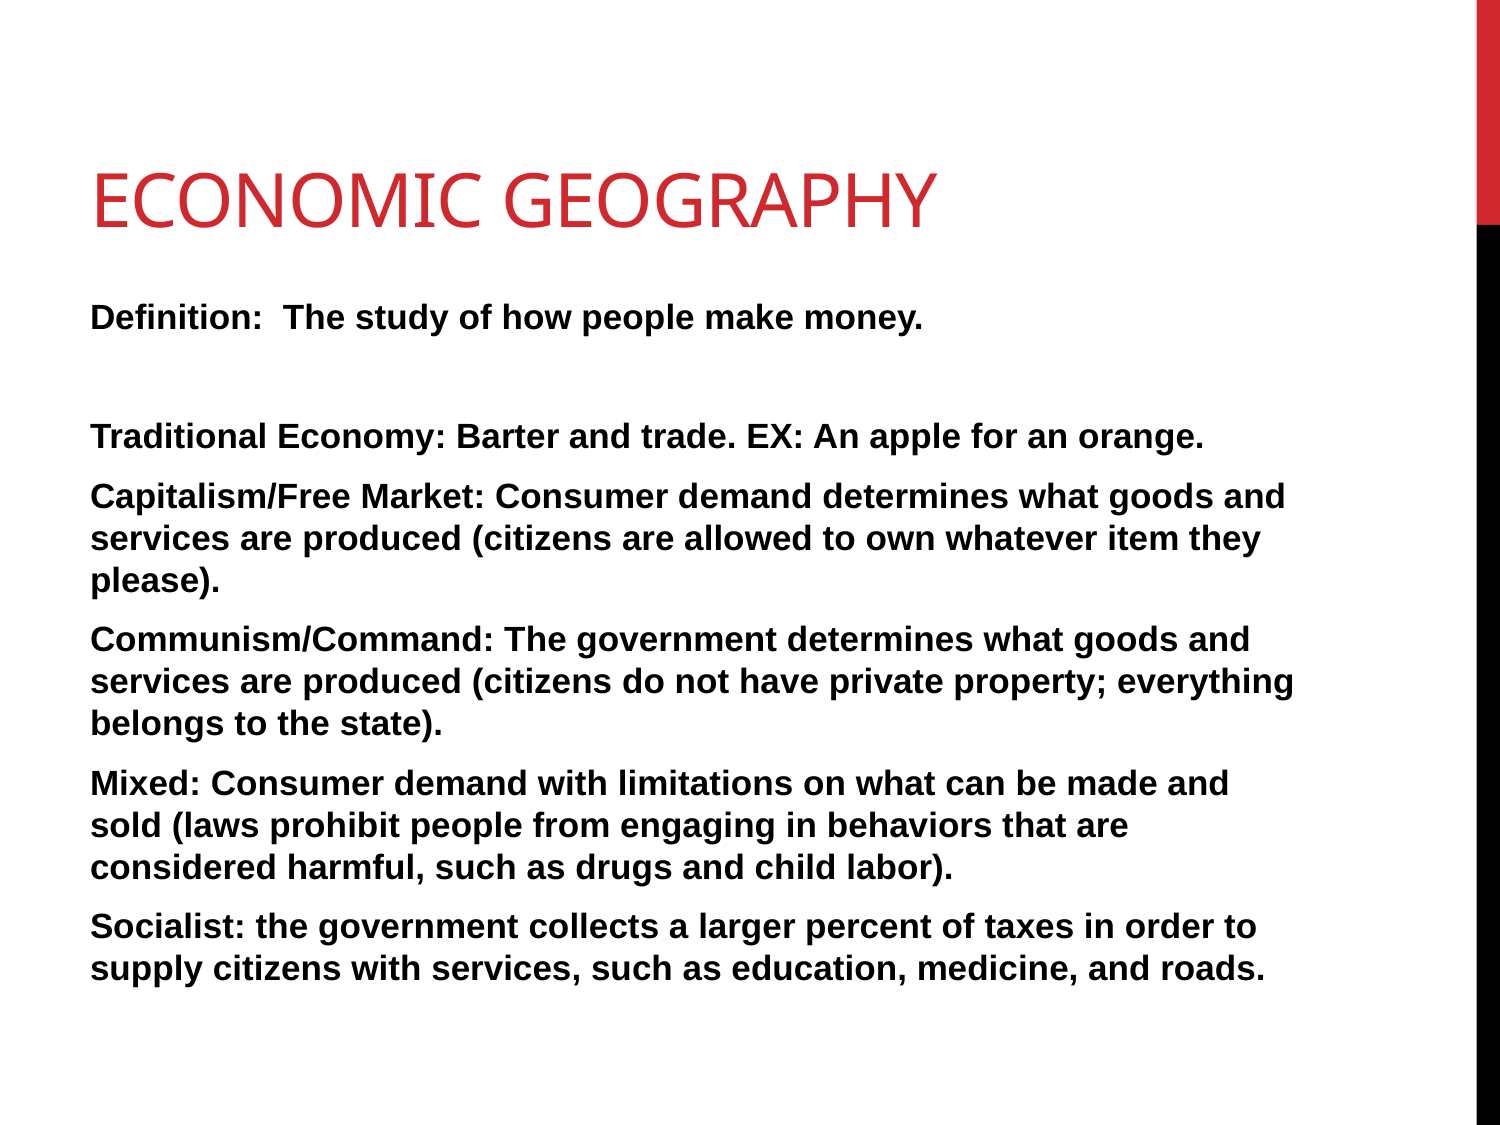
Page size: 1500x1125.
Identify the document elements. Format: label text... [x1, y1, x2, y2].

title Economic Geography [75, 25, 1025, 250]
list Definition: The study of how people make money. Traditional Economy: Barter and trade. EX: An apple for an orange. Capitalism/Free Market: Consumer demand determines what goods and services are produced (citizens are allowed to own whatever item they please). Communism/Command: The government determines what goods and services are produced (citizens do not have private property; everything belongs to the state). Mixed: Consumer demand with limitations on what can be made and sold (laws prohibit people from engaging in behaviors that are considered harmful, such as drugs and child labor). Socialist: the government collects a larger percent of taxes in order to supply citizens with services, such as education, medicine, and roads. [75, 287, 1325, 1005]
